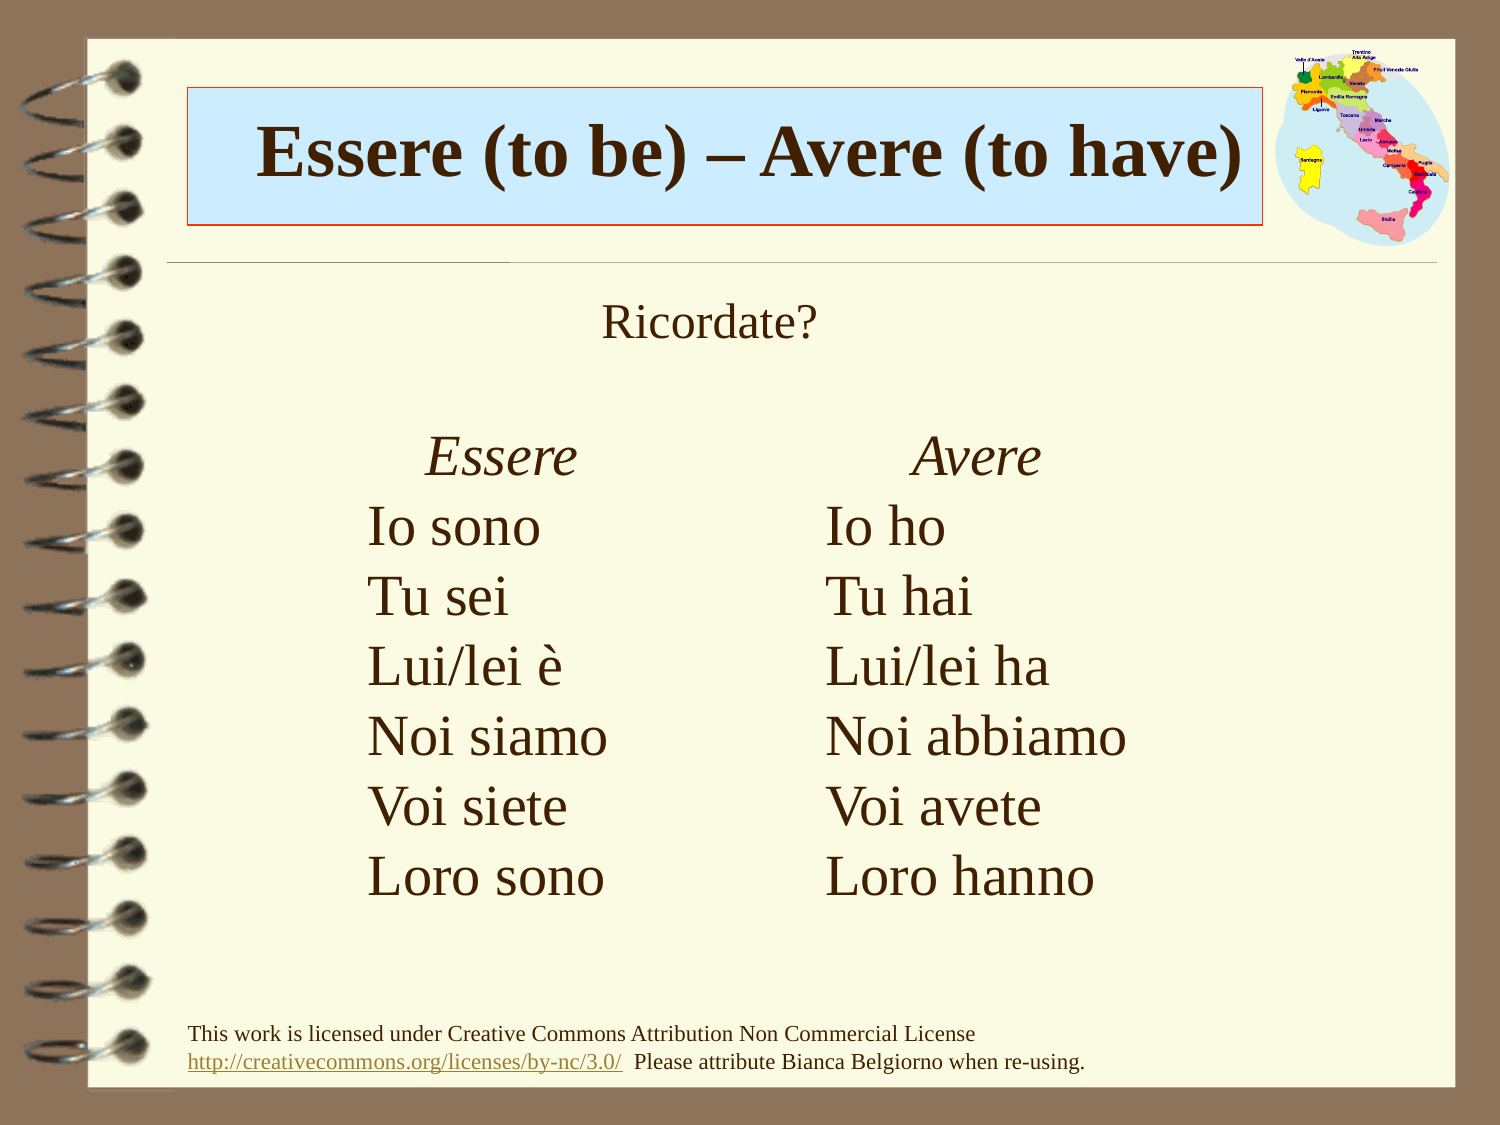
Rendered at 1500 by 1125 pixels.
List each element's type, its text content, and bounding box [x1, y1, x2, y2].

text_box Ricordate? [586, 281, 834, 356]
text_box Essere Io sono Tu sei Lui/lei è Noi siamo Voi siete Loro sono [352, 410, 651, 915]
picture [0, 0, 175, 1125]
text_box Avere Io ho Tu hai Lui/lei ha Noi abbiamo Voi avete Loro hanno [810, 410, 1158, 915]
text_box Essere (to be) – Avere (to have) [204, 93, 1278, 199]
text_box This work is licensed under Creative Commons Attribution Non Commercial License http://creativecommons.org/licenses/by-nc/3.0/ Please attribute Bianca Belgiorno when re-using. [172, 1011, 1272, 1081]
